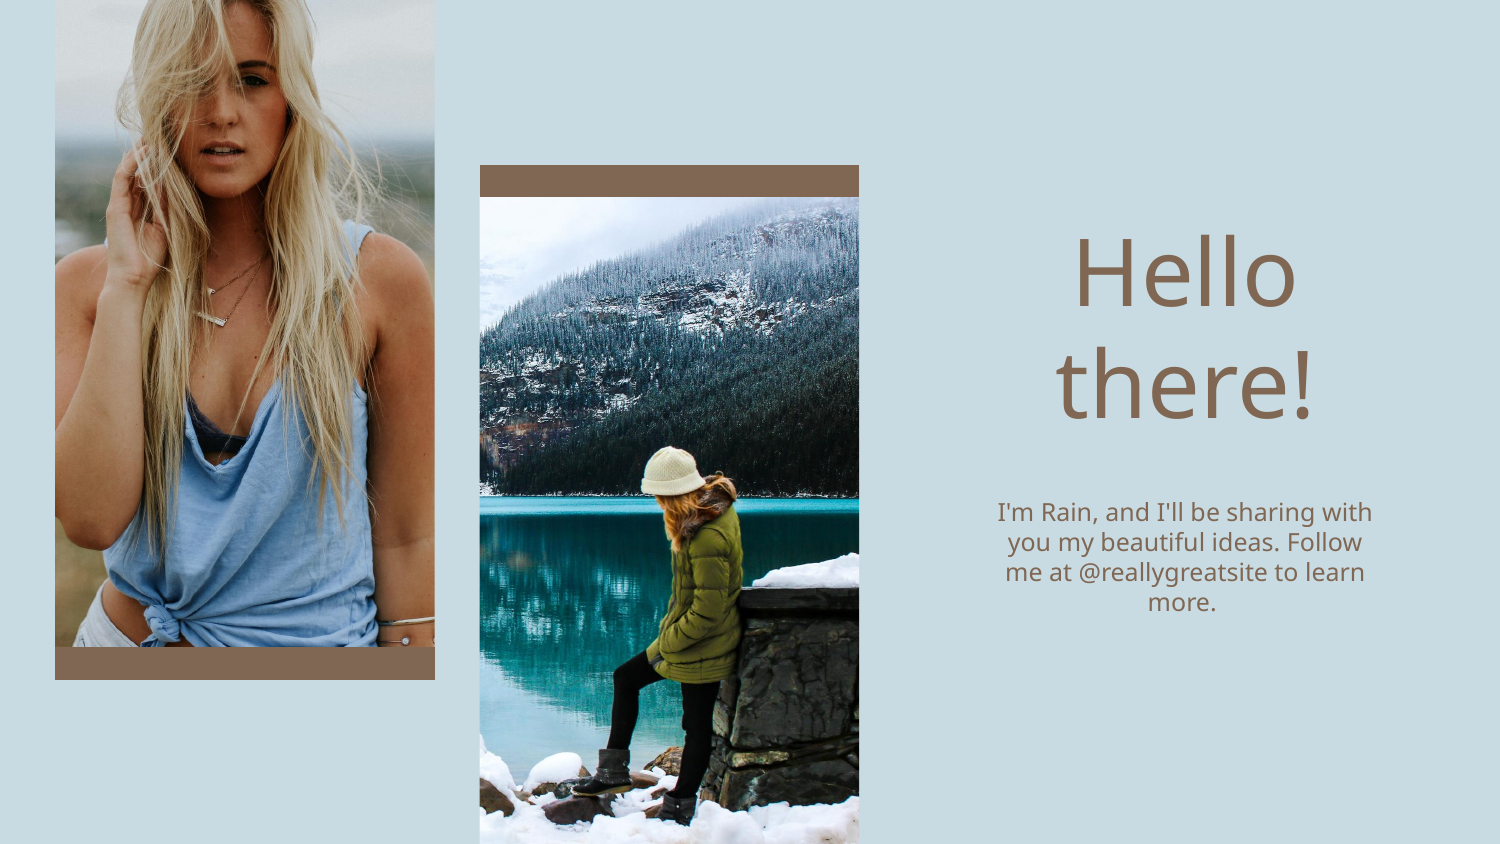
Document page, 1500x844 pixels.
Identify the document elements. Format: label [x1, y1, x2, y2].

picture [479, 580, 860, 844]
text_box [955, 212, 1416, 589]
text_box [39, 637, 445, 844]
picture [54, 0, 435, 637]
text_box [463, 155, 869, 580]
